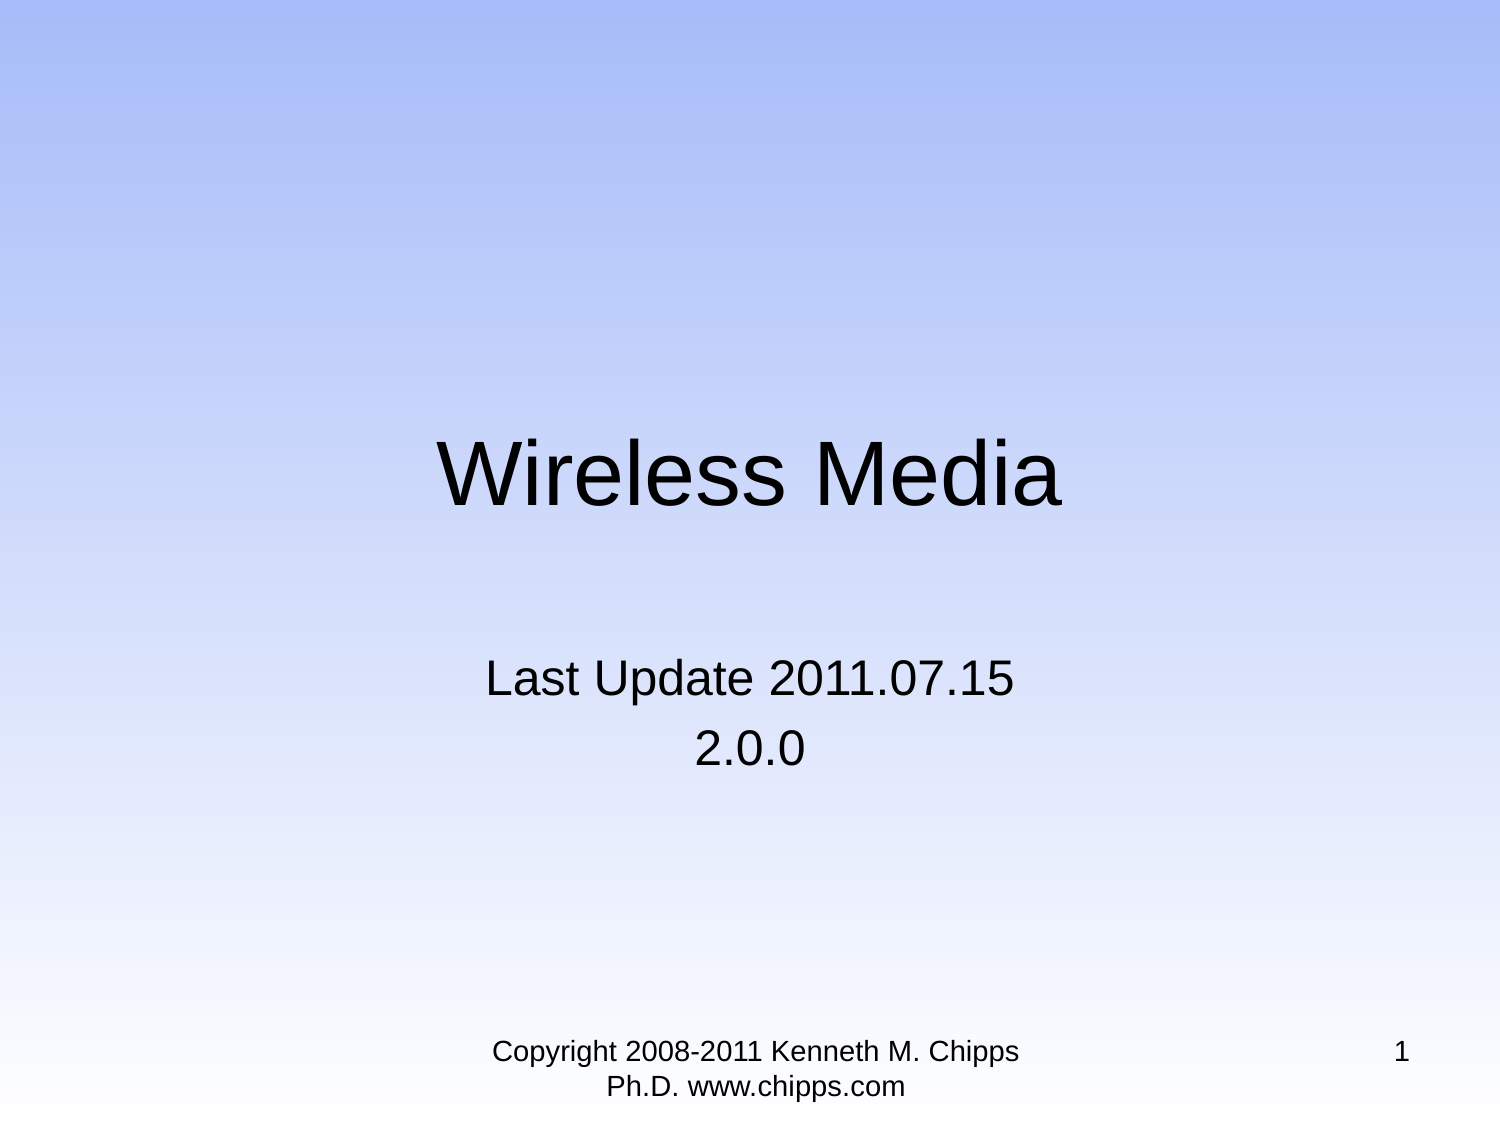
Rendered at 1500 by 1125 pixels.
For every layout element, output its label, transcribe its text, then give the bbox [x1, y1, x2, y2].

slide_number 1 [1074, 1024, 1426, 1103]
title Wireless Media [112, 375, 1388, 563]
subtitle Last Update 2011.07.15 2.0.0 [225, 637, 1275, 925]
footer Copyright 2008-2011 Kenneth M. Chipps Ph.D. www.chipps.com [437, 1024, 1074, 1103]
